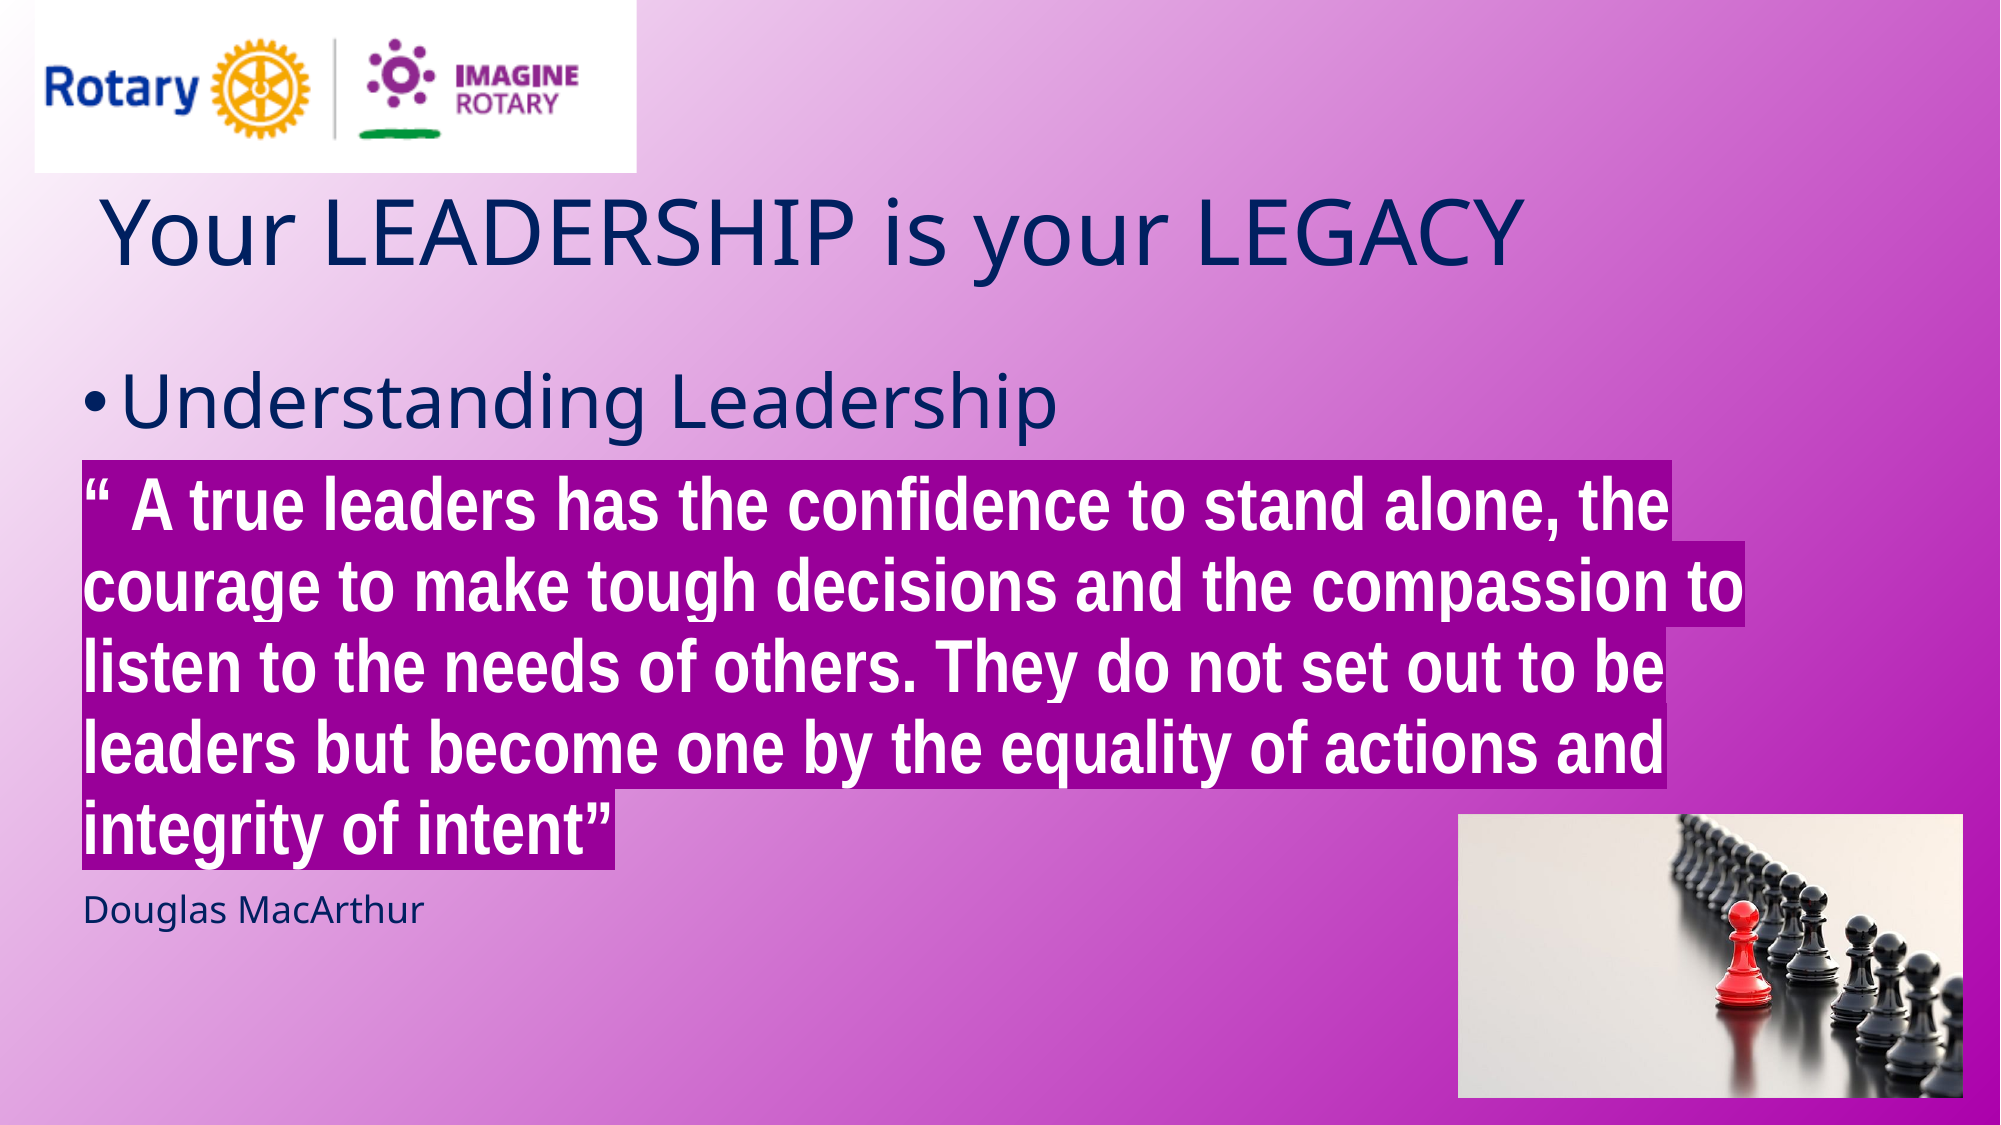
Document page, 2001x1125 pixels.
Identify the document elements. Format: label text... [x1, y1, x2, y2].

picture [34, 0, 637, 173]
picture [1458, 814, 1963, 1098]
title Your LEADERSHIP is your LEGACY [84, 172, 1798, 300]
list Understanding Leadership “ A true leaders has the confidence to stand alone, the courage to make tough decisions and the compassion to listen to the needs of others. They do not set out to be leaders but become one by the equality of actions and integrity of intent” Douglas MacArthur [67, 356, 1863, 1099]
